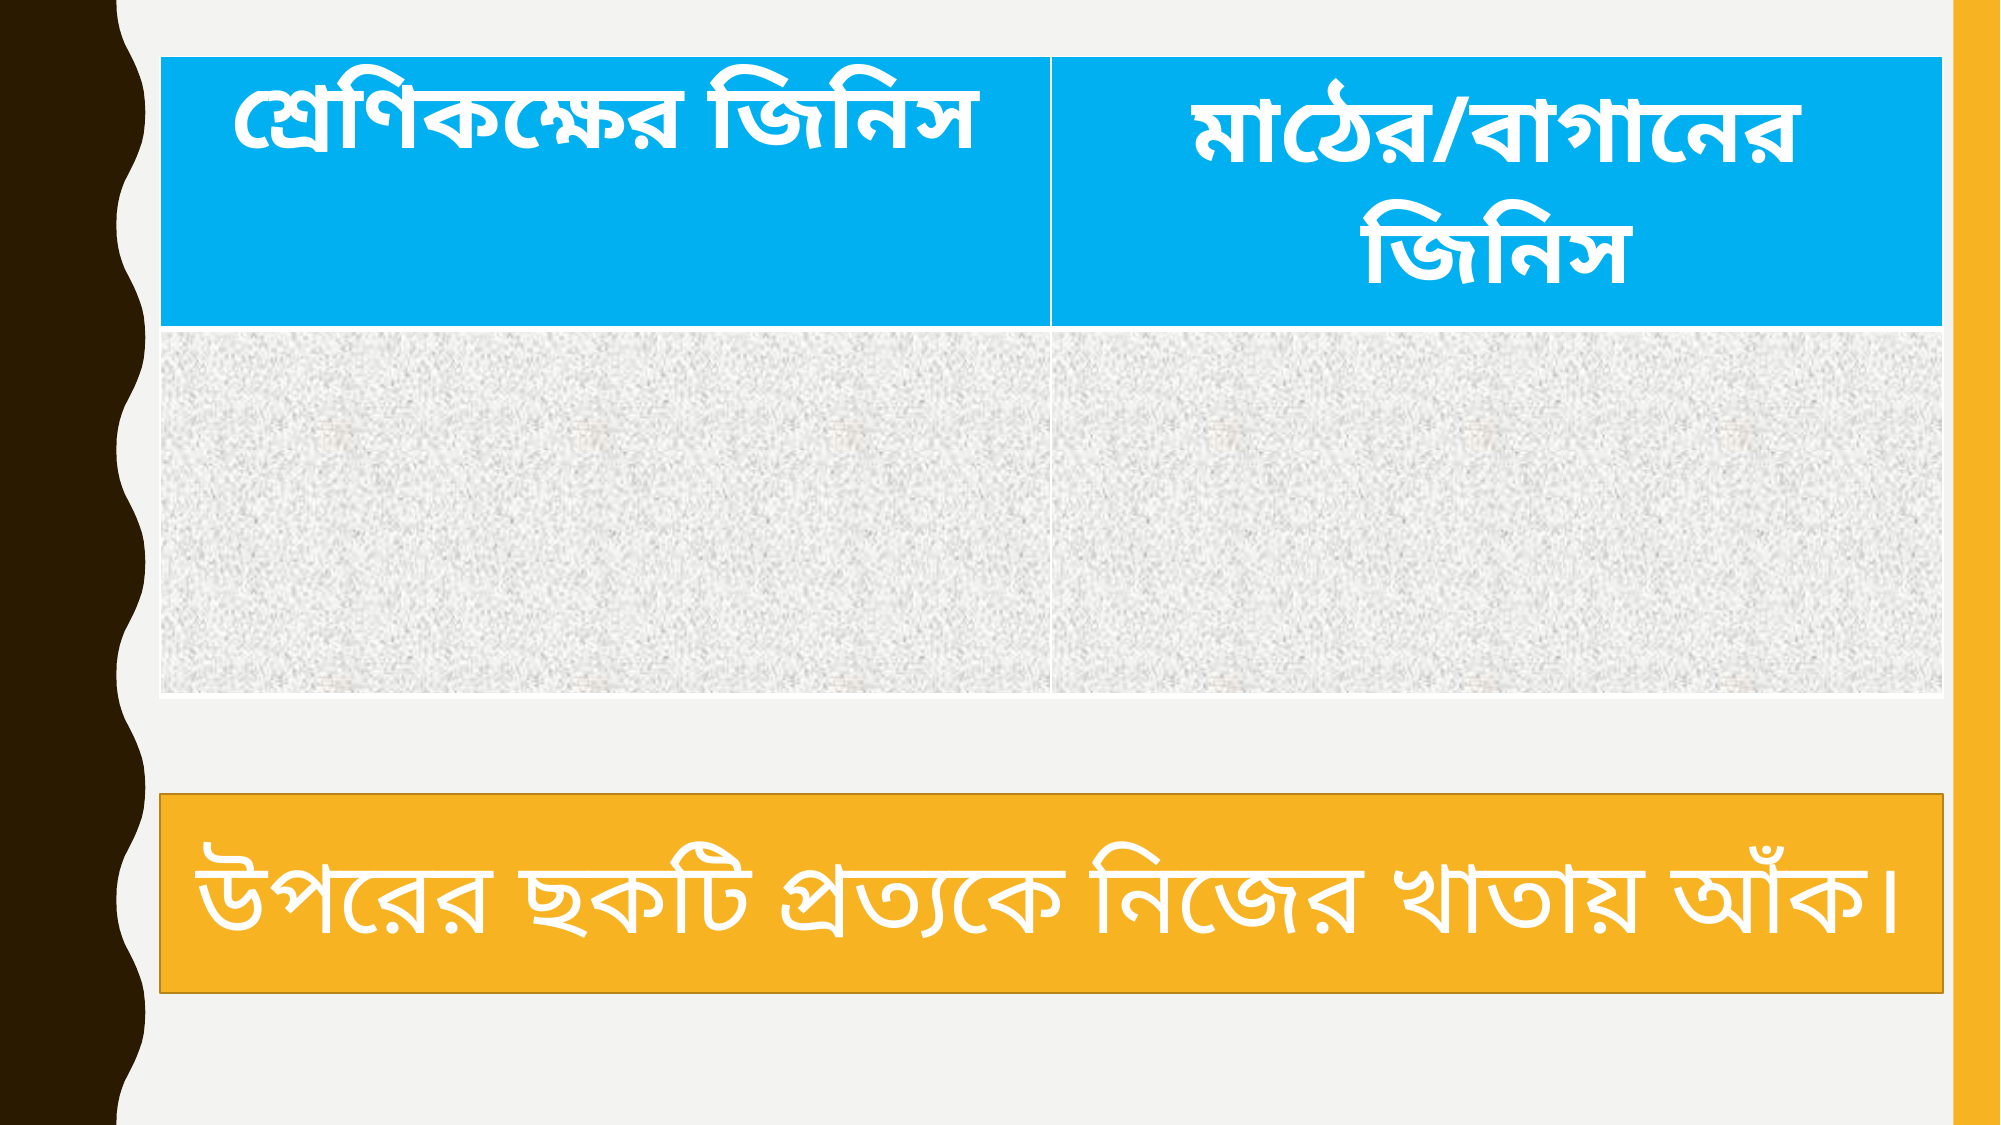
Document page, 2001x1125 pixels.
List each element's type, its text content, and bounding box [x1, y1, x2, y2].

table_header sস [1052, 332, 1942, 693]
text_box উপরের ছকটি প্রত্যকে নিজের খাতায় আঁক। [159, 793, 1944, 994]
table_header মাঠের/বাগানের জিনিস [1052, 57, 1942, 326]
table_header [161, 332, 1050, 693]
table_header শ্রেণিকক্ষের জিনিস [161, 57, 1050, 326]
